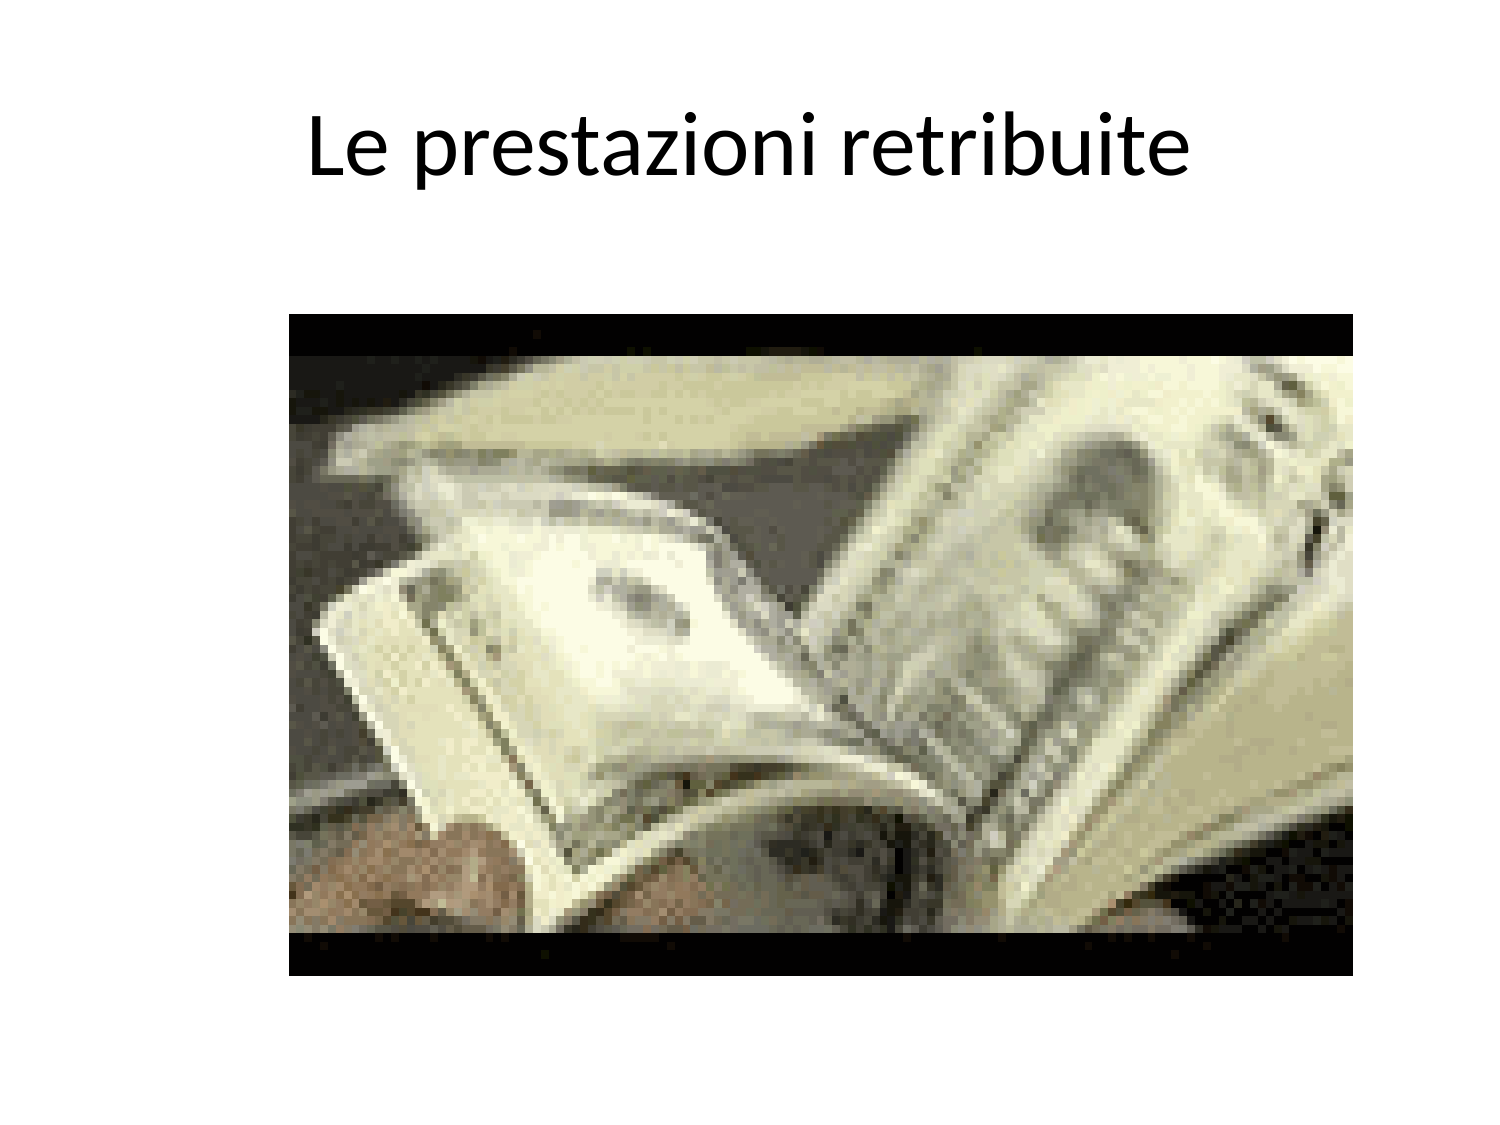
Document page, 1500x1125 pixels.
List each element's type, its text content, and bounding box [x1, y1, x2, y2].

title Le prestazioni retribuite [75, 45, 1425, 233]
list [288, 314, 1353, 977]
